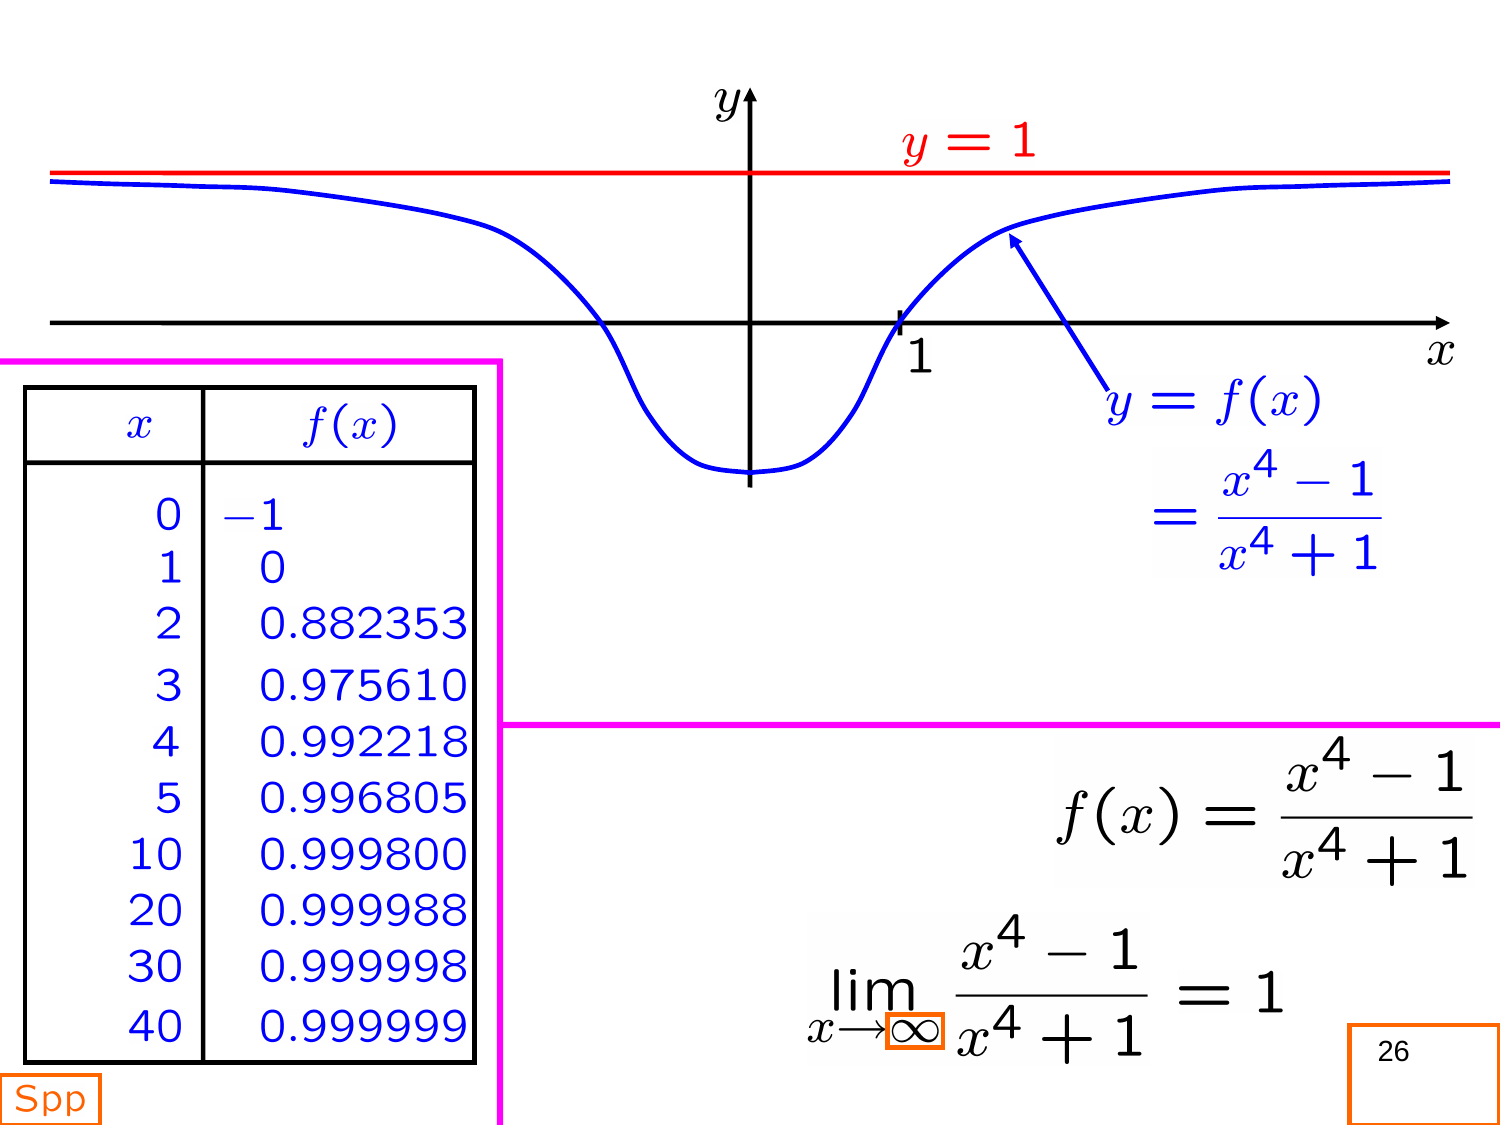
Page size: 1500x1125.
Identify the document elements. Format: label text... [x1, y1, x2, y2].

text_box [24, 387, 475, 1063]
picture [15, 1083, 85, 1118]
picture [807, 912, 1151, 1067]
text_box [49, 87, 1456, 488]
picture [1053, 733, 1476, 888]
text_box [0, 1074, 100, 1125]
text_box [1349, 1025, 1500, 1125]
picture [1152, 447, 1383, 579]
picture [1176, 970, 1283, 1013]
slide_number 26 [1074, 1024, 1425, 1103]
